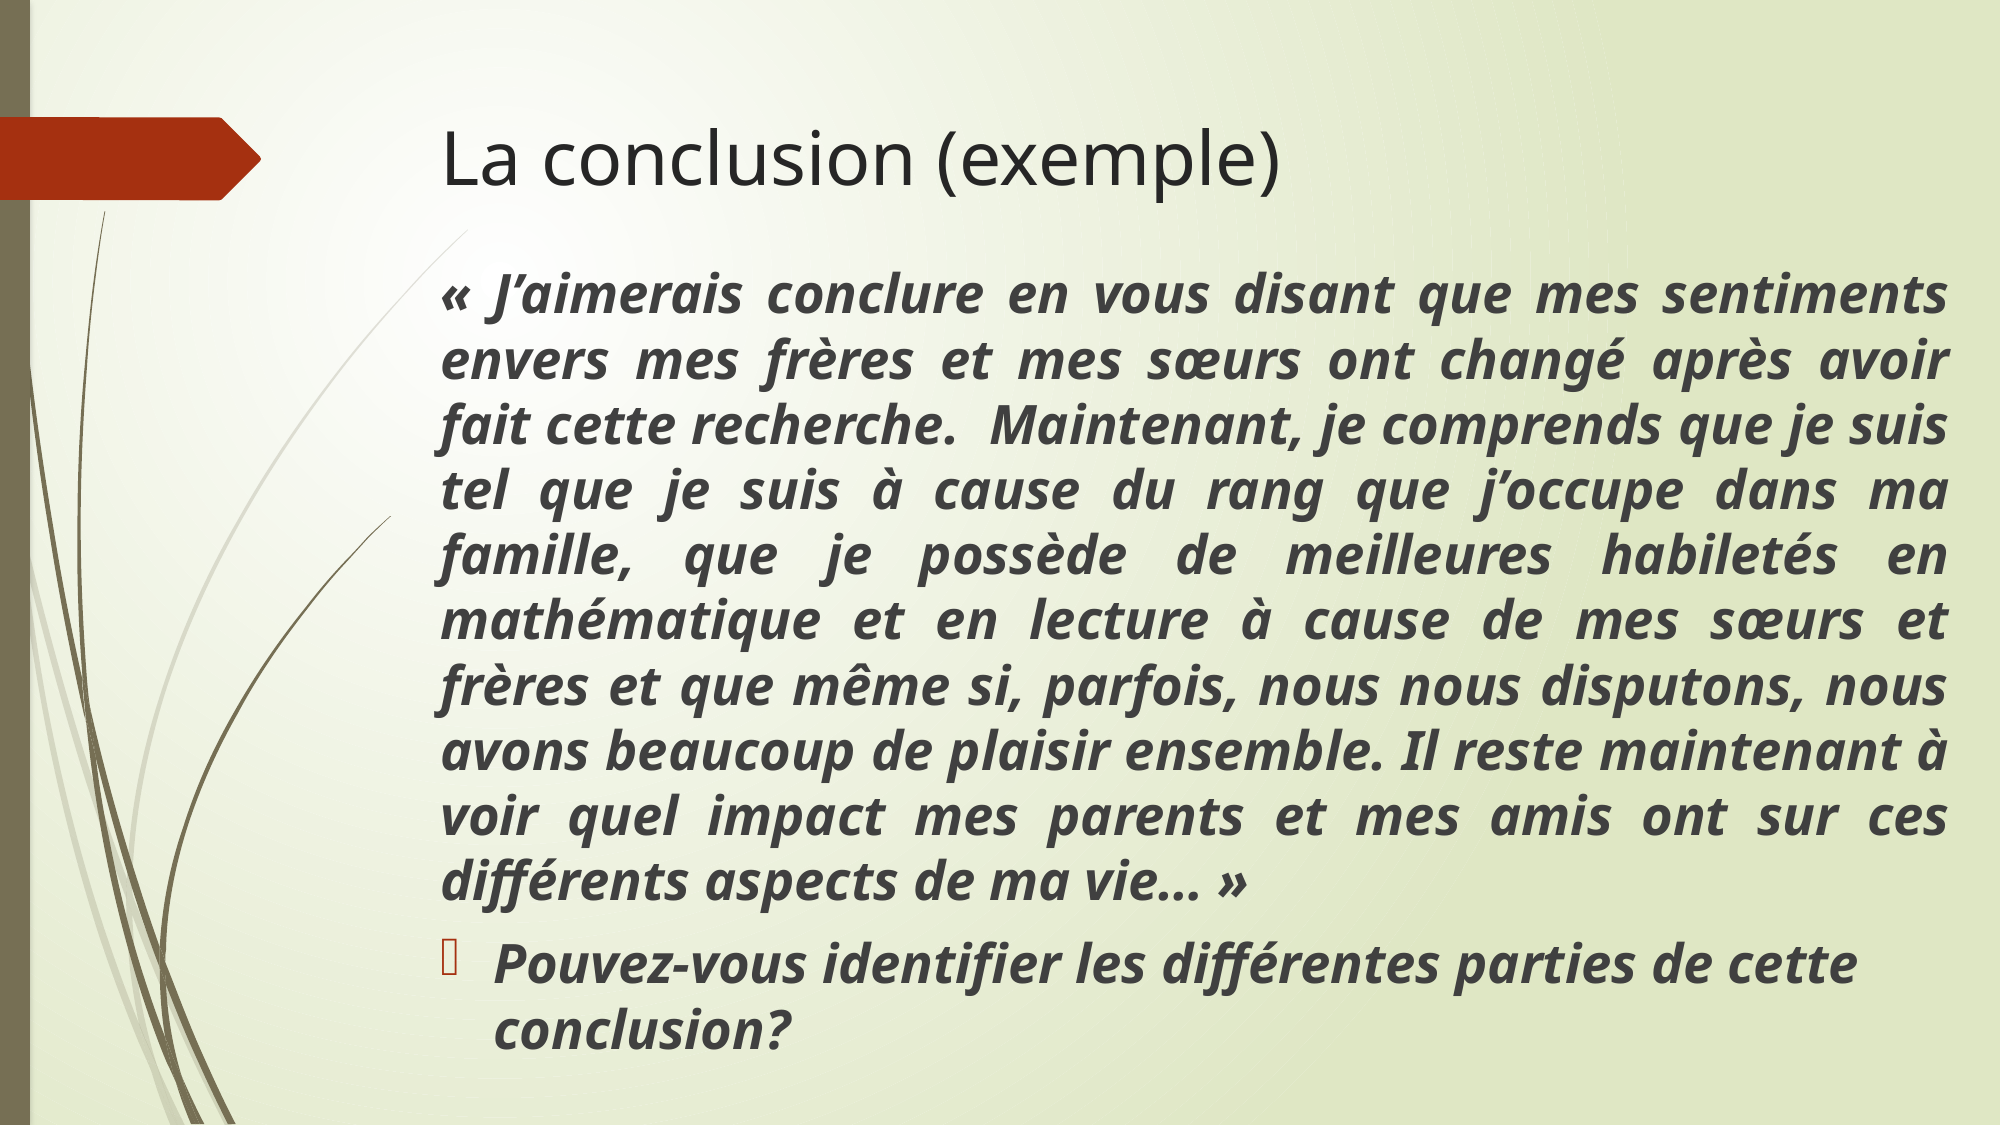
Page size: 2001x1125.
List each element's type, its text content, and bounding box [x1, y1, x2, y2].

title La conclusion (exemple) [425, 102, 1888, 252]
list « J’aimerais conclure en vous disant que mes sentiments envers mes frères et mes sœurs ont changé après avoir fait cette recherche. Maintenant, je comprends que je suis tel que je suis à cause du rang que j’occupe dans ma famille, que je possède de meilleures habiletés en mathématique et en lecture à cause de mes sœurs et frères et que même si, parfois, nous nous disputons, nous avons beaucoup de plaisir ensemble. Il reste maintenant à voir quel impact mes parents et mes amis ont sur ces différents aspects de ma vie… » Pouvez-vous identifier les différentes parties de cette conclusion? [425, 252, 1965, 1078]
